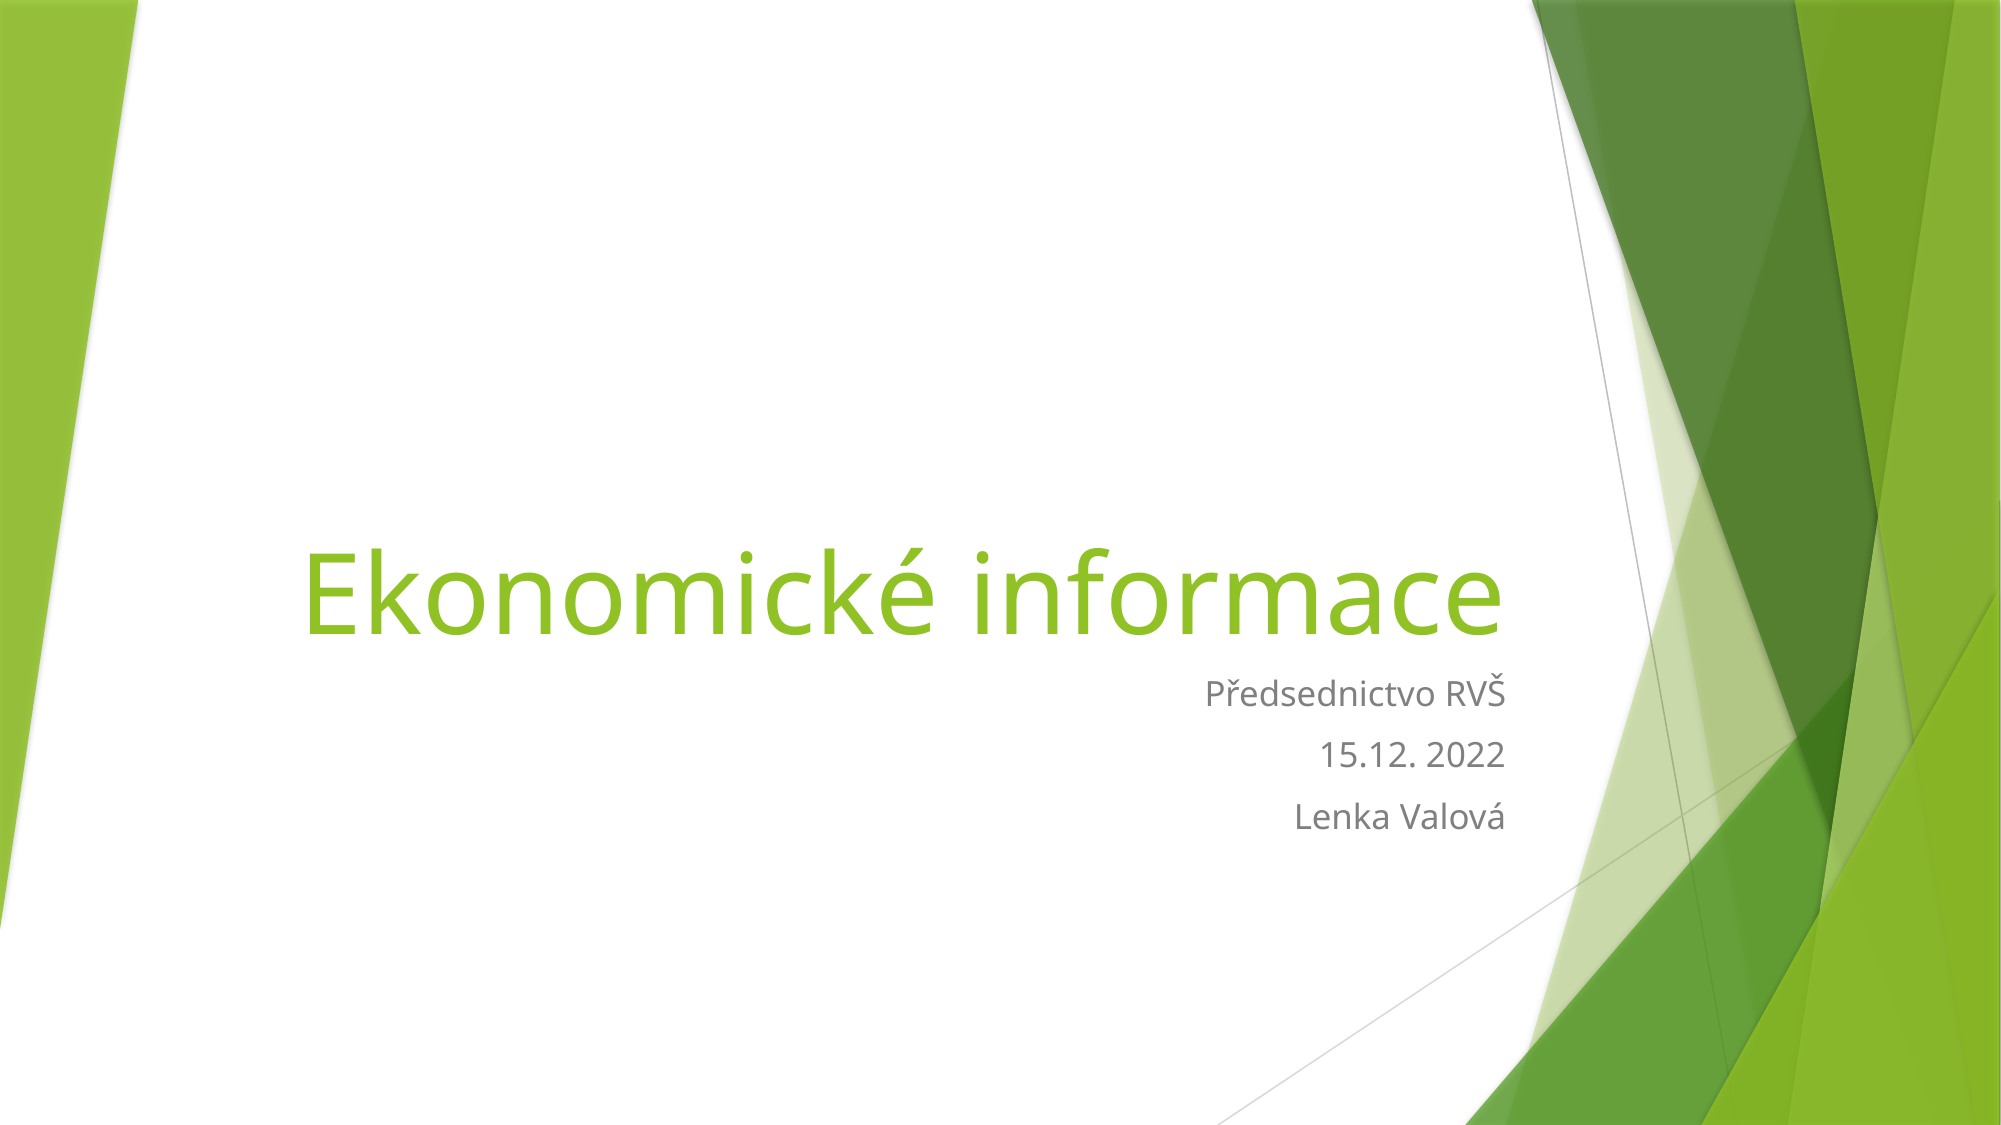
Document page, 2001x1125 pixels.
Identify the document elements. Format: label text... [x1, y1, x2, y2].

subtitle Předsednictvo RVŠ 15.12. 2022 Lenka Valová [247, 664, 1522, 845]
title Ekonomické informace [247, 394, 1522, 664]
